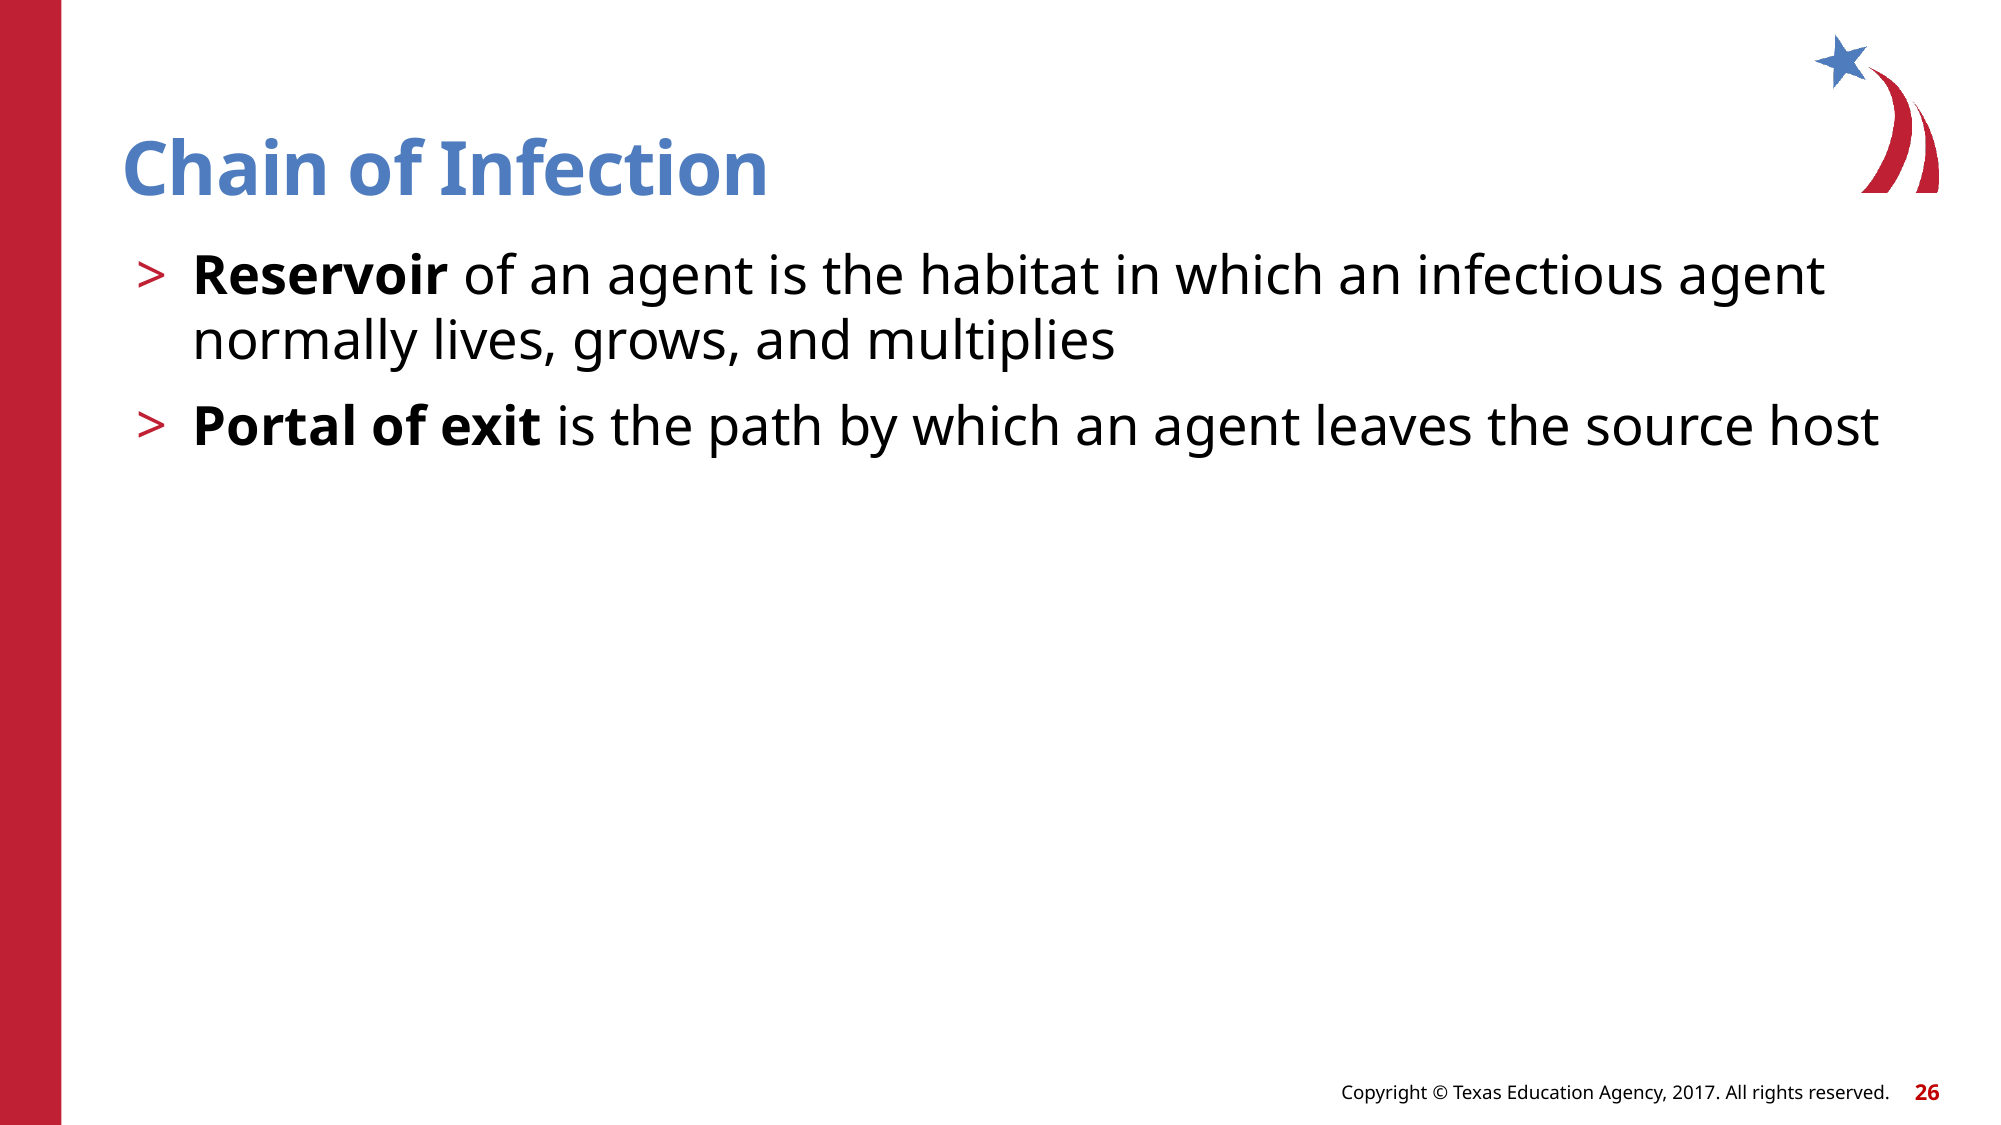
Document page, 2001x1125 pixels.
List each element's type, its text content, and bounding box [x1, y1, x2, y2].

list Reservoir of an agent is the habitat in which an infectious agent normally lives, grows, and multiplies Portal of exit is the path by which an agent leaves the source host [121, 233, 1936, 1010]
picture [1814, 34, 1939, 193]
title Chain of Infection [121, 66, 1772, 211]
